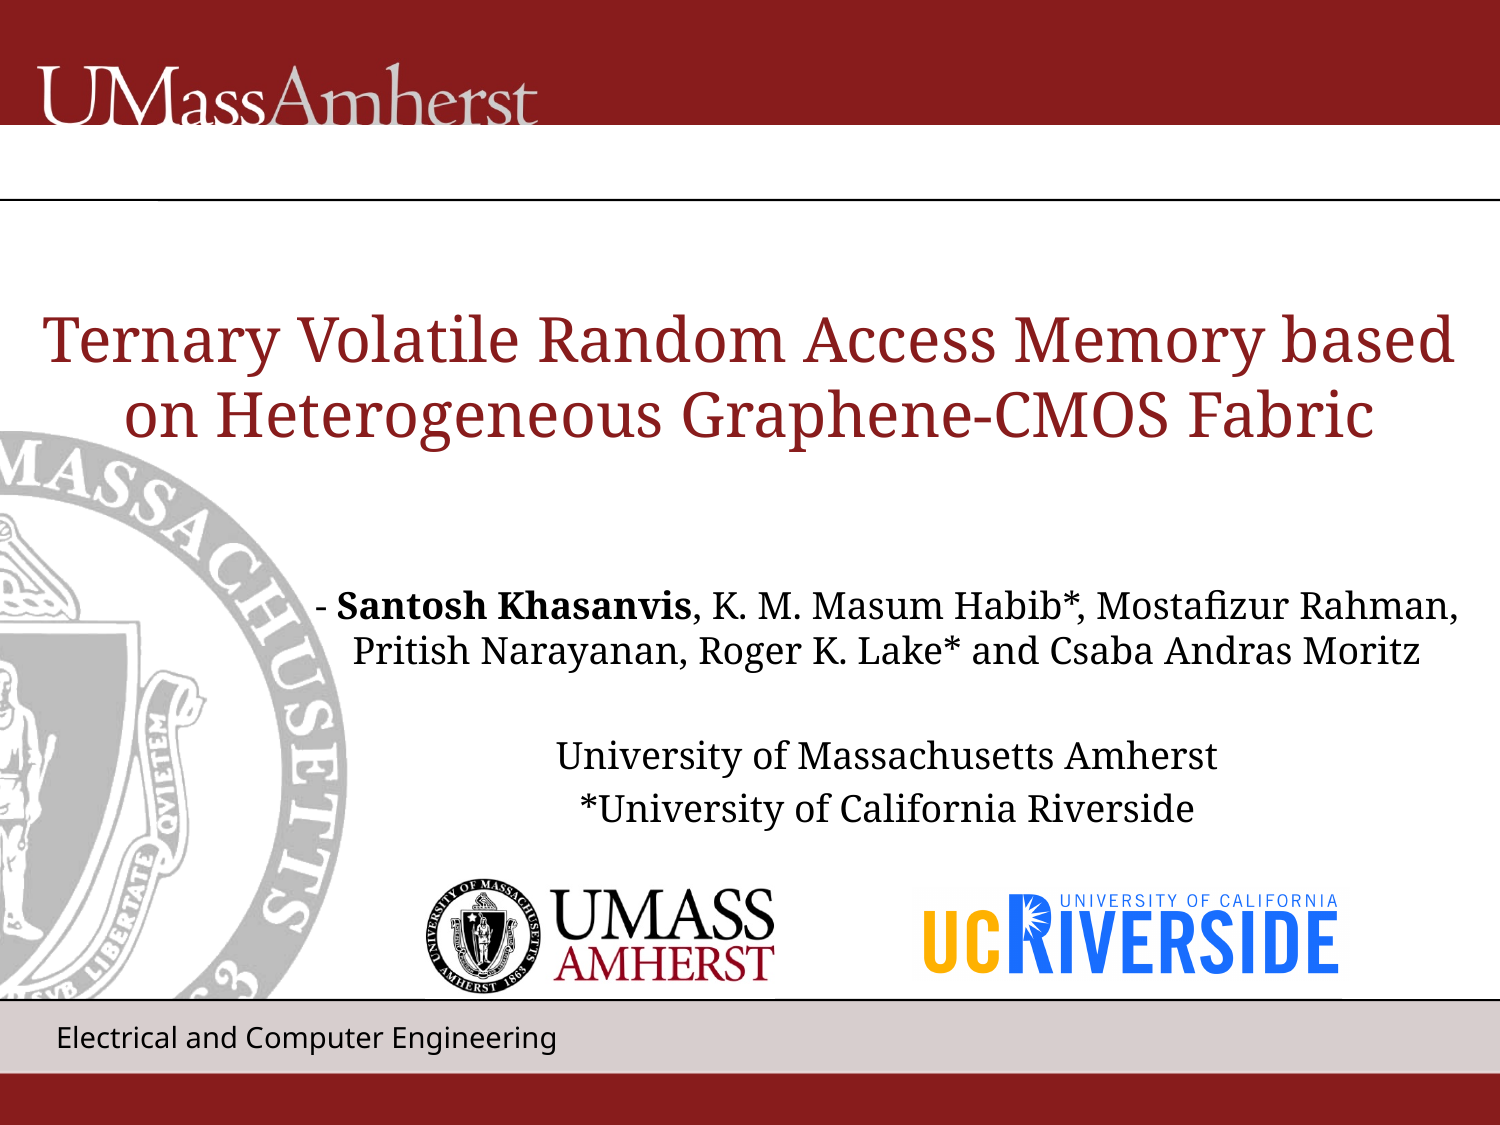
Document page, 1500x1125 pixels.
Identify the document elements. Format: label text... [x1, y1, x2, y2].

picture [0, 431, 350, 998]
title Ternary Volatile Random Access Memory based on Heterogeneous Graphene-CMOS Fabric [18, 199, 1482, 551]
picture [0, 0, 1500, 125]
subtitle - Santosh Khasanvis, K. M. Masum Habib*, Mostafizur Rahman, Pritish Narayanan, Roger K. Lake* and Csaba Andras Moritz University of Massachusetts Amherst *University of California Riverside [224, 574, 1476, 838]
picture [912, 887, 1351, 982]
picture [424, 873, 776, 999]
picture [0, 1002, 1500, 1125]
